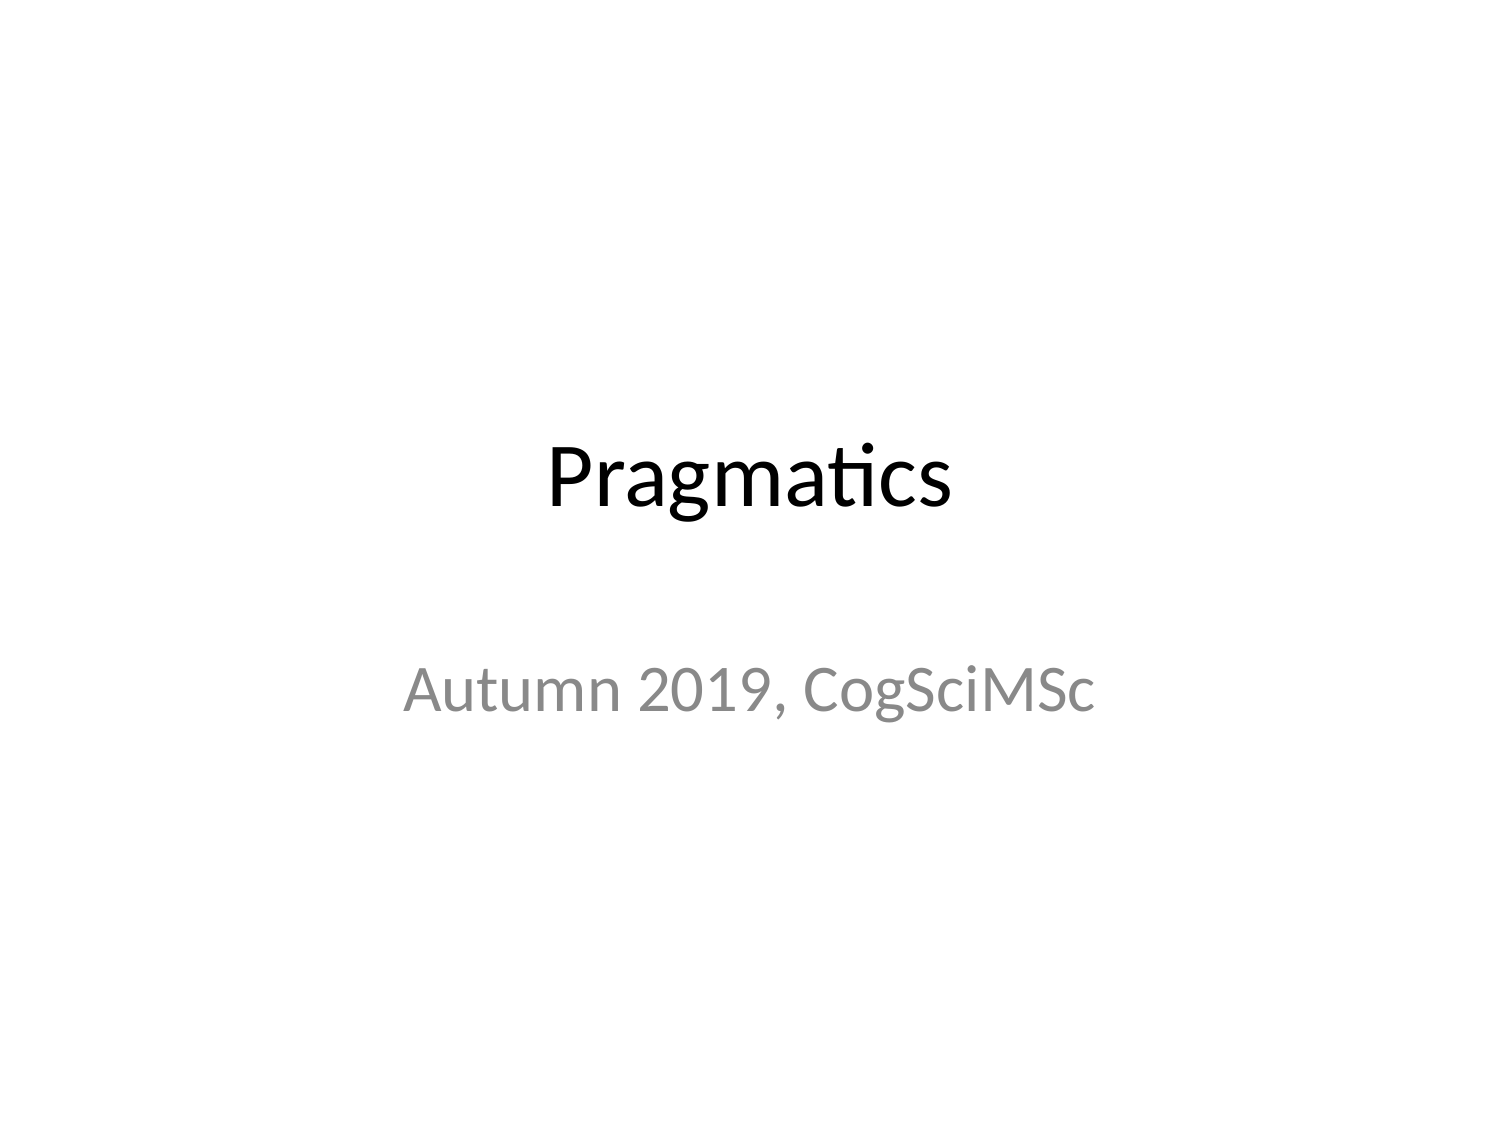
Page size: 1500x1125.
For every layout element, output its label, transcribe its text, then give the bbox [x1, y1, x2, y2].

title Pragmatics [112, 349, 1388, 591]
subtitle Autumn 2019, CogSciMSc [225, 637, 1275, 925]
